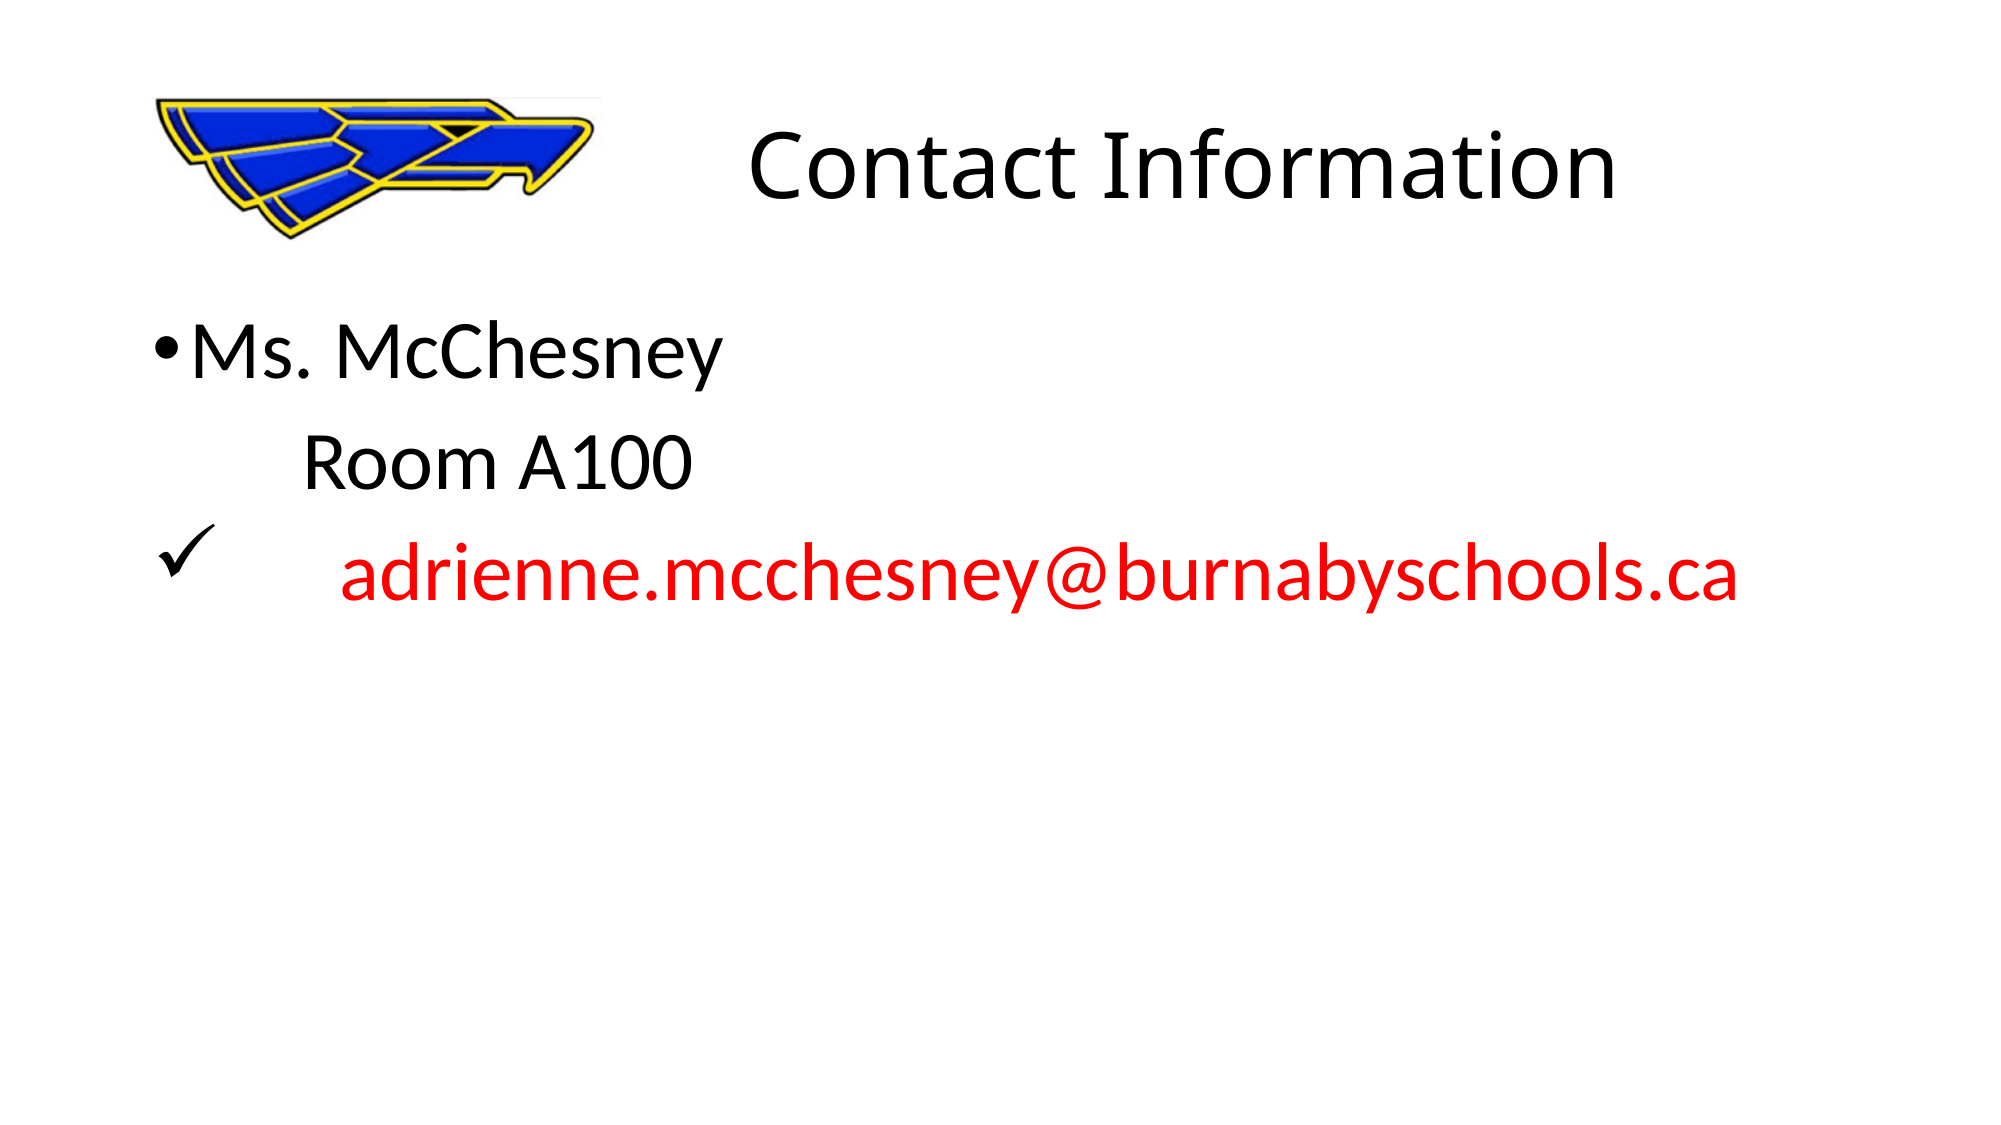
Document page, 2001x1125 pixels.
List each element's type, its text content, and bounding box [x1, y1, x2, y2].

picture [151, 93, 602, 244]
title Contact Information [137, 59, 1863, 278]
list Ms. McChesney Room A100 adrienne.mcchesney@burnabyschools.ca [137, 299, 1863, 1014]
